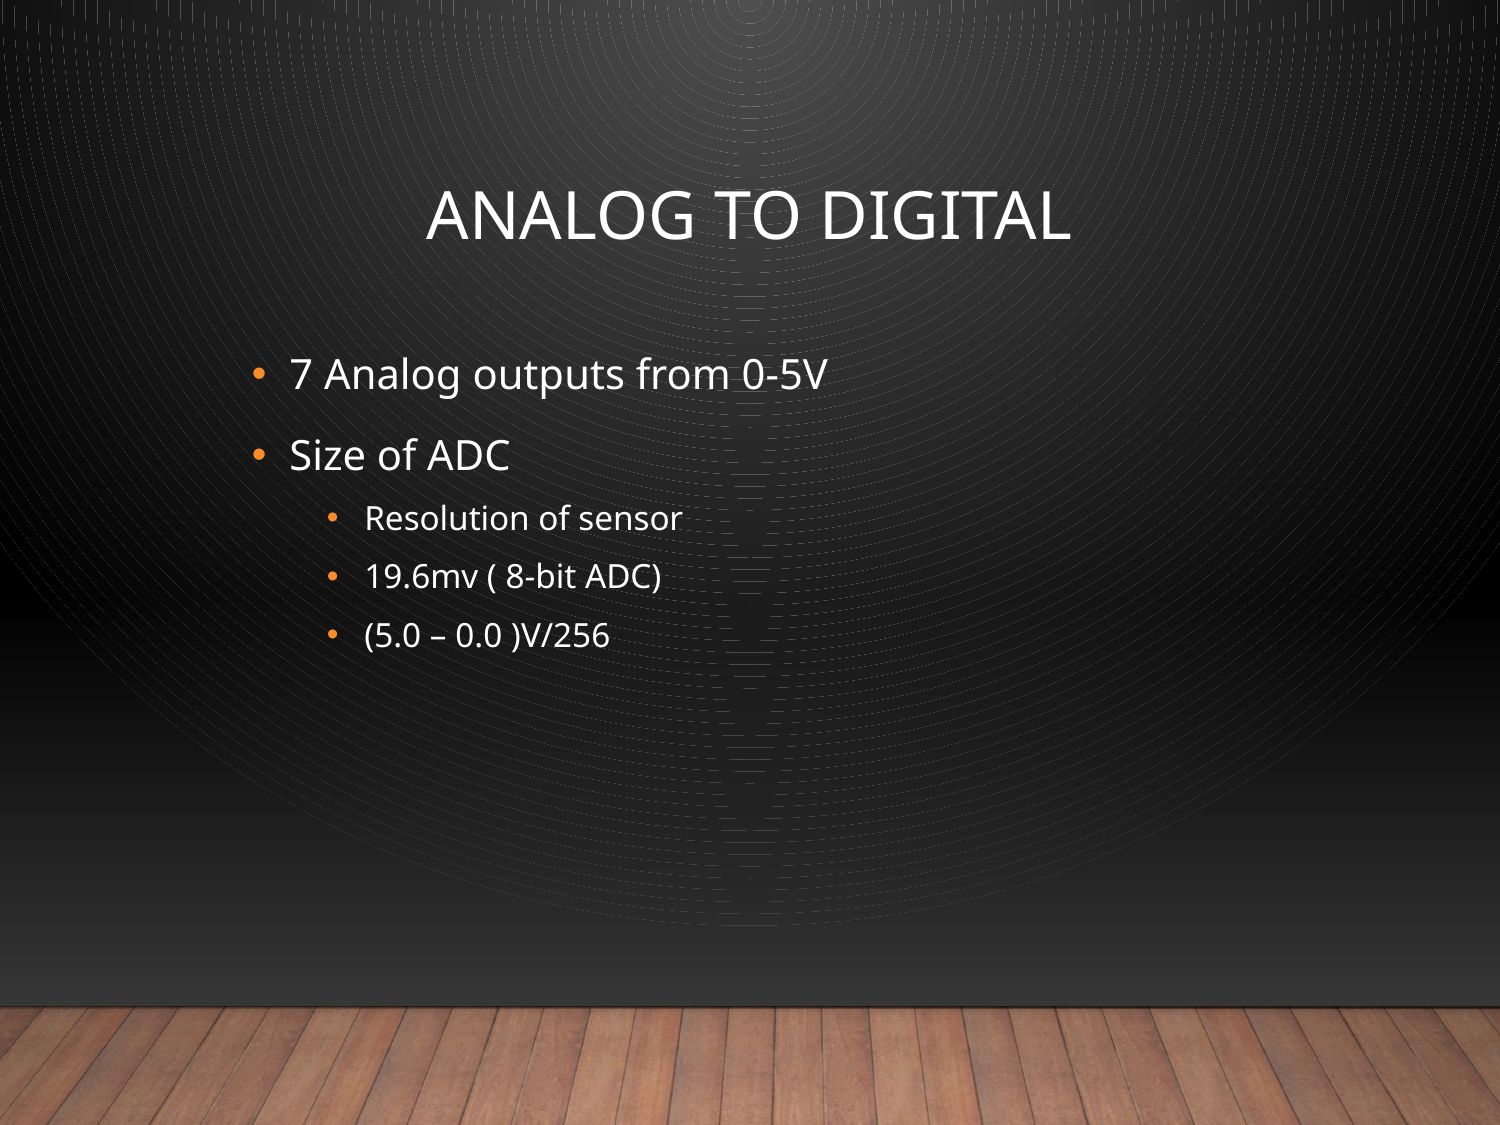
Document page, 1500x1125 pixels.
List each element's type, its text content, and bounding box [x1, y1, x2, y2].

list 7 Analog outputs from 0-5V Size of ADC Resolution of sensor 19.6mv ( 8-bit ADC) (5.0 – 0.0 )V/256 [236, 330, 1263, 897]
picture [0, 1006, 1500, 1125]
title Analog to Digital [236, 131, 1263, 305]
